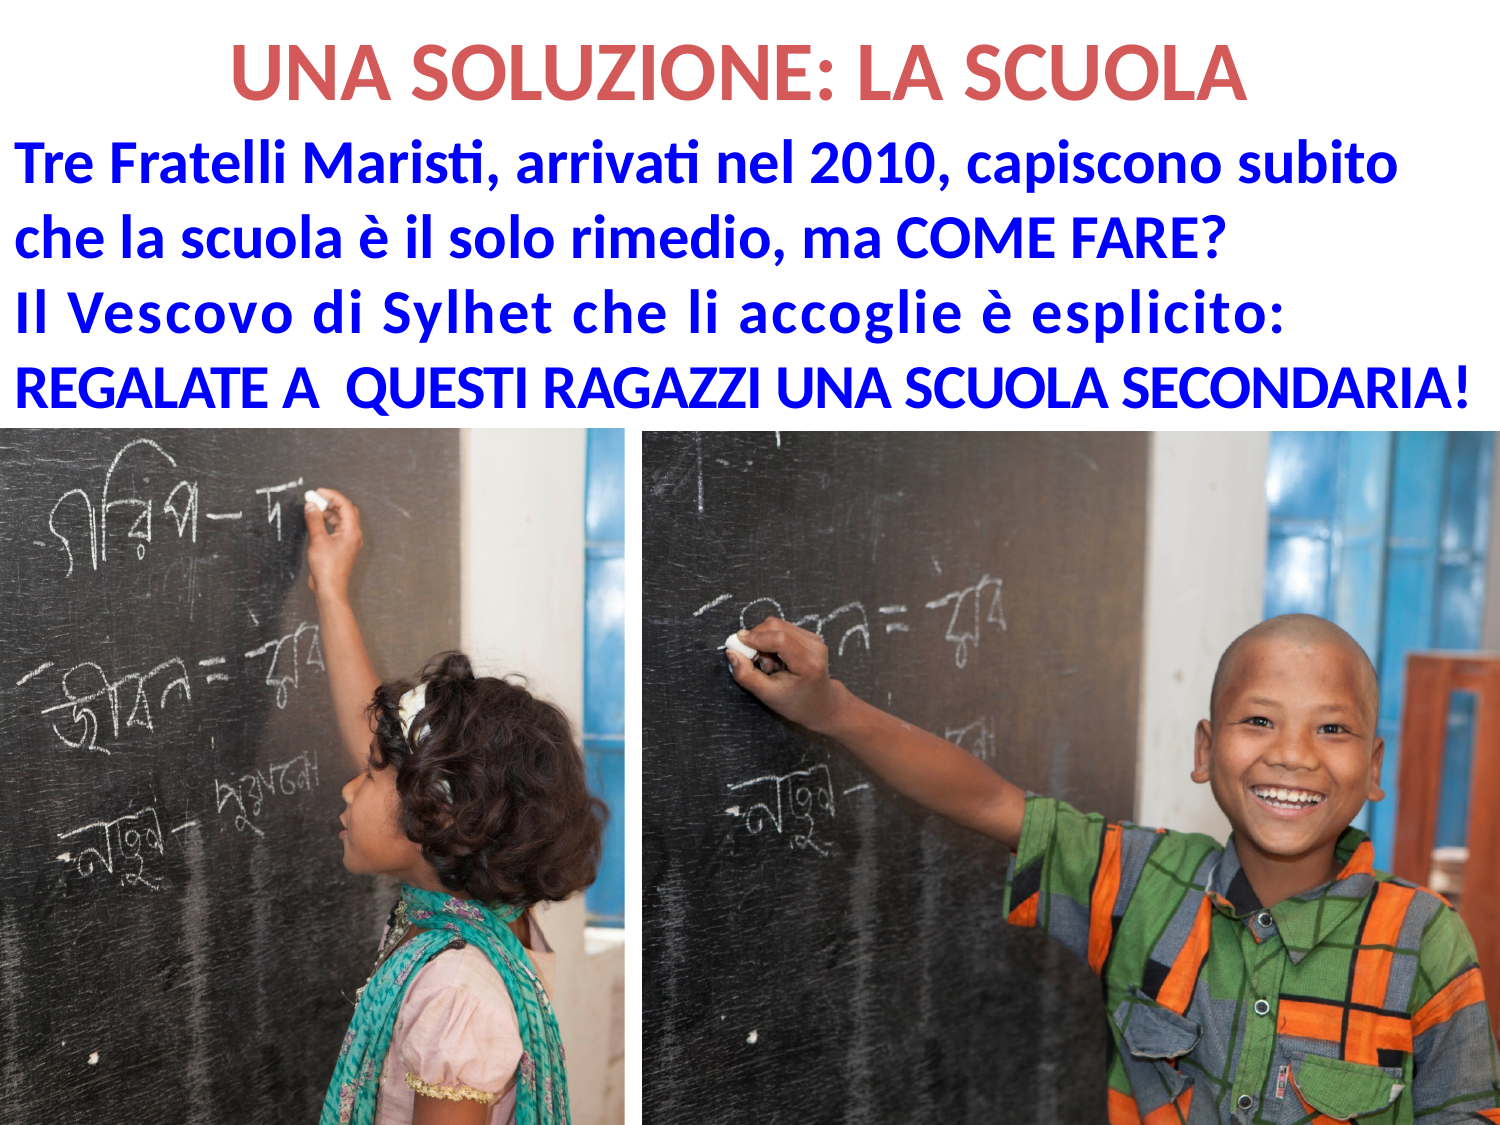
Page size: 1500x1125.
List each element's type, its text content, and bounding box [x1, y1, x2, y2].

picture [642, 431, 1500, 1125]
picture [0, 428, 625, 1125]
text_box Tre Fratelli Maristi, arrivati nel 2010, capiscono subito che la scuola è il solo rimedio, ma COME FARE? Il Vescovo di Sylhet che li accoglie è esplicito: REGALATE A QUESTI RAGAZZI UNA SCUOLA SECONDARIA! [0, 114, 1500, 429]
text_box [625, 429, 1444, 450]
text_box UNA SOLUZIONE: LA SCUOLA [144, 15, 1335, 114]
